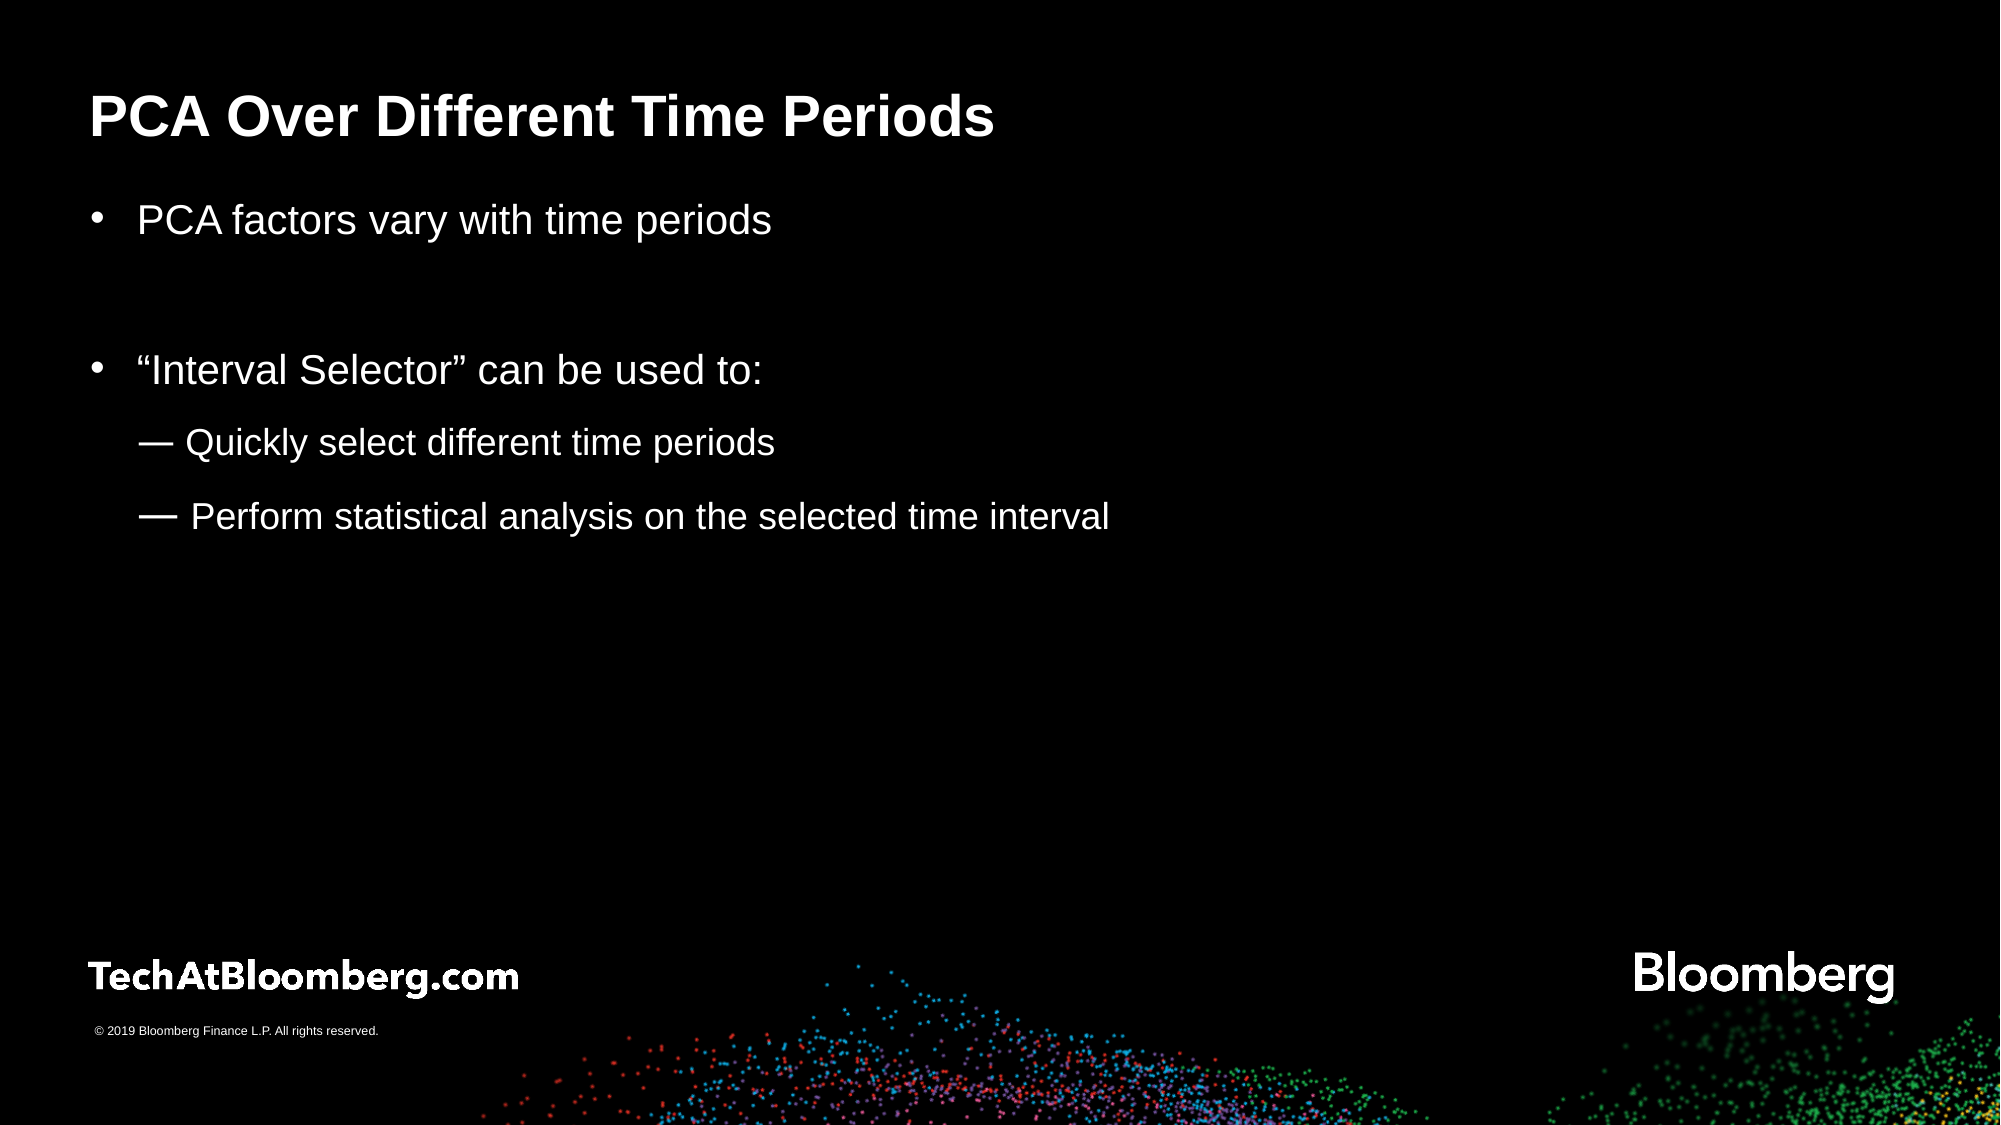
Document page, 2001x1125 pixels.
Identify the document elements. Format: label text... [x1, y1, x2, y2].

title PCA Over Different Time Periods [89, 78, 1636, 160]
list PCA factors vary with time periods “Interval Selector” can be used to: Quickly select different time periods Perform statistical analysis on the selected time interval [90, 192, 1636, 891]
picture [88, 950, 2000, 1125]
